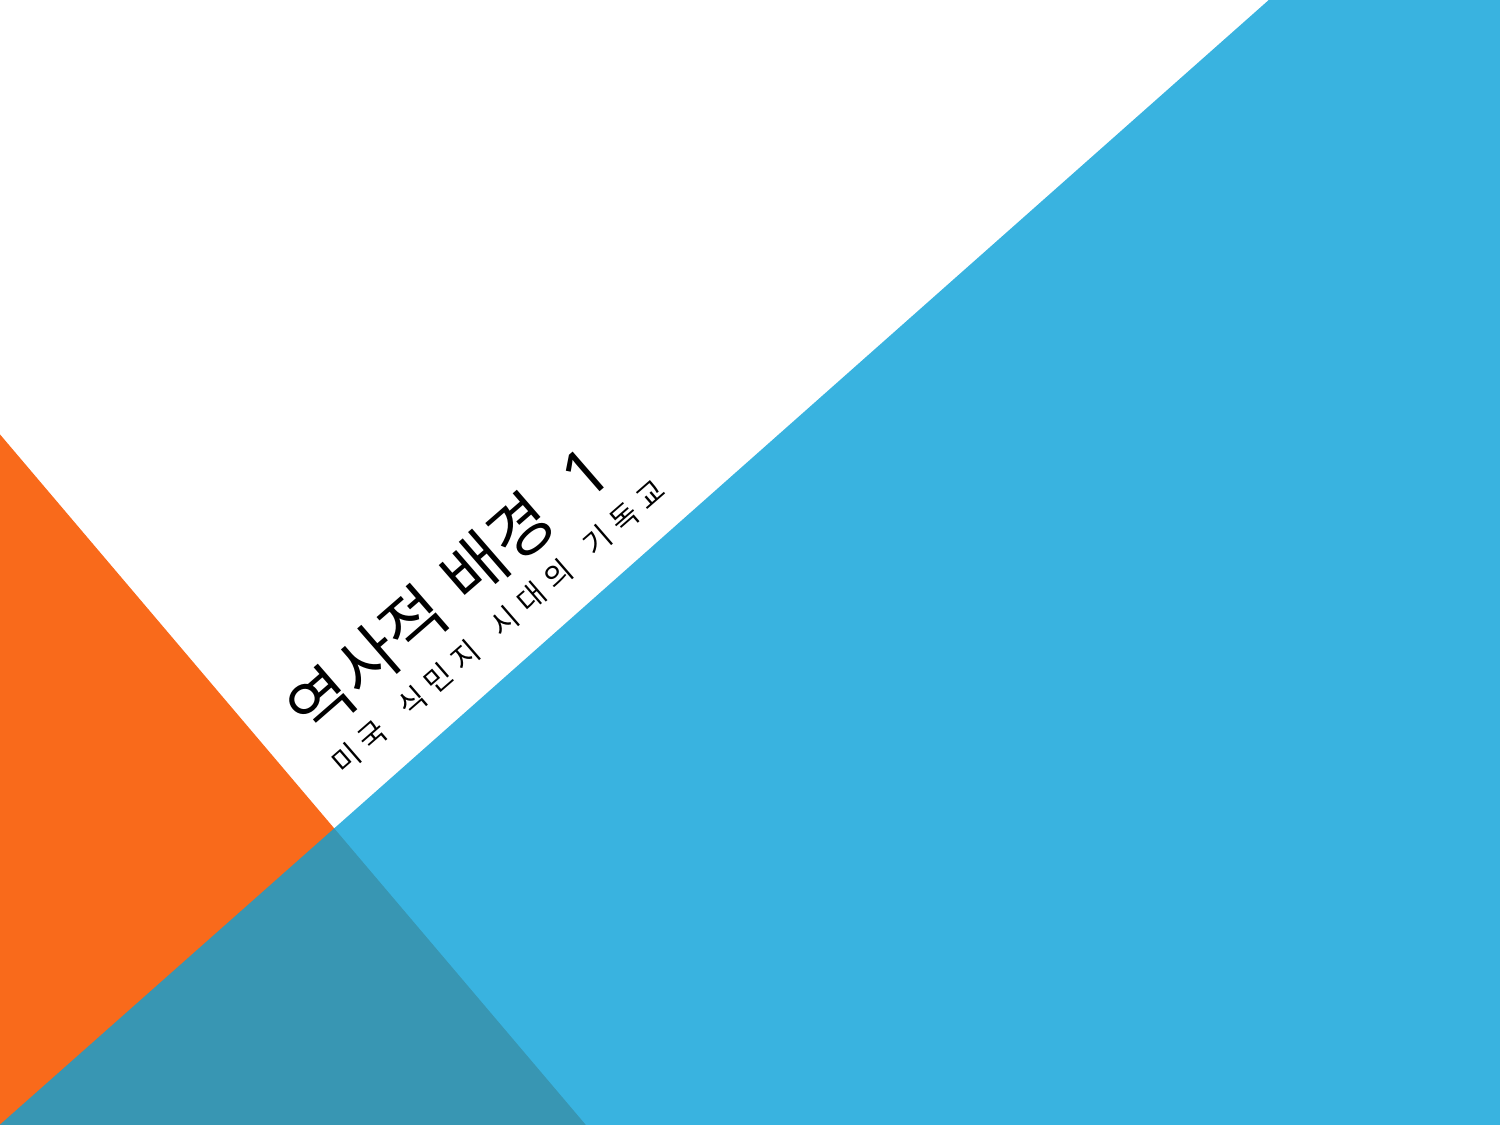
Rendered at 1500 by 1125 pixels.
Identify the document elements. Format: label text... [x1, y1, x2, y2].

subtitle 미국 식민지 시대의 기독교 [312, 61, 1154, 804]
title 역사적 배경 1 [182, 4, 1012, 761]
